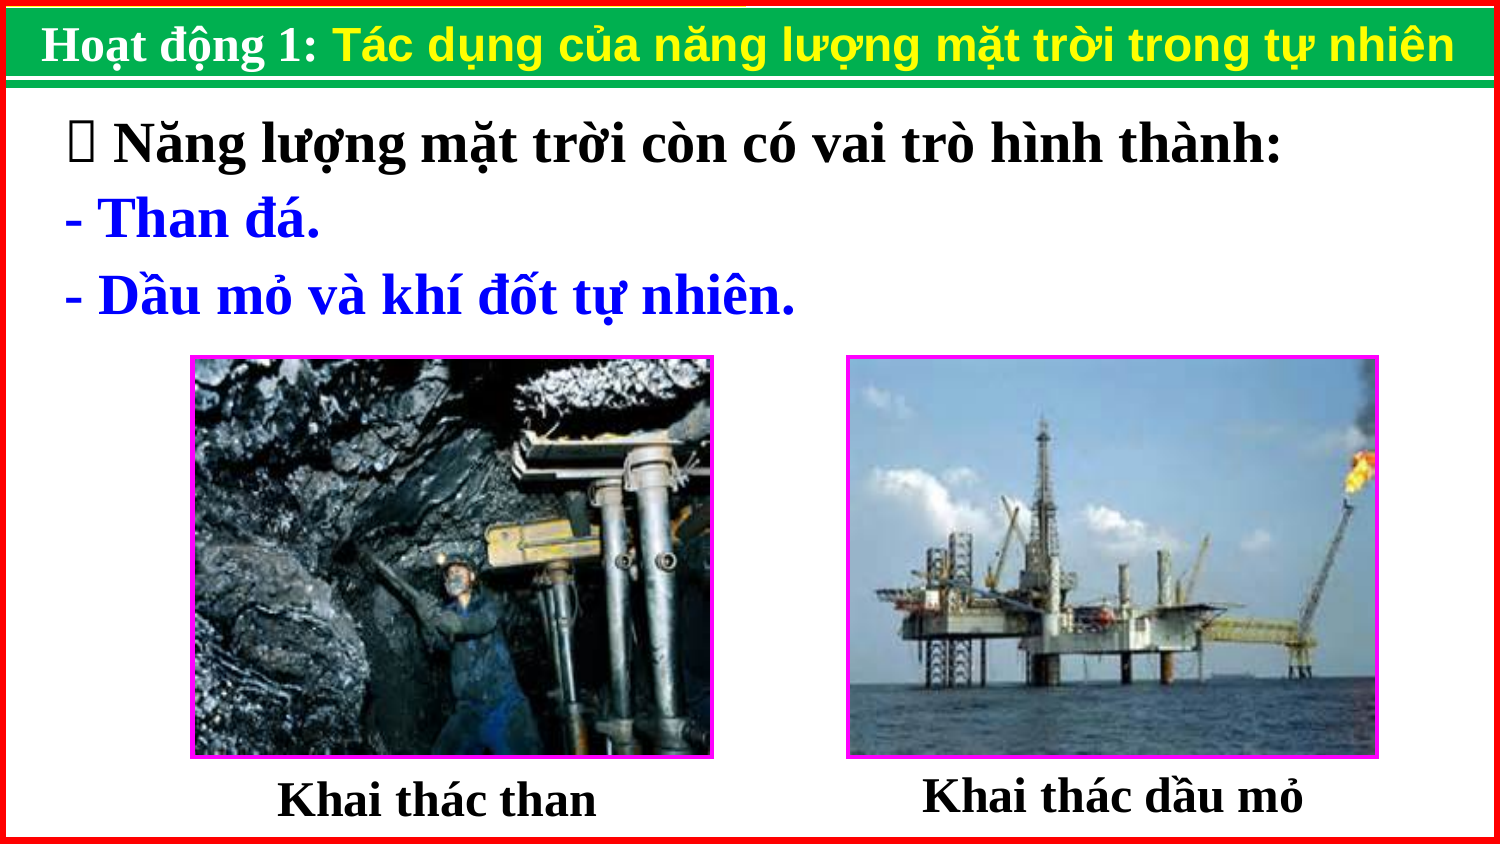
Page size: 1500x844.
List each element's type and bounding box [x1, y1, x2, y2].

text_box [0, 0, 1500, 844]
picture [849, 358, 1375, 756]
picture [194, 358, 710, 756]
